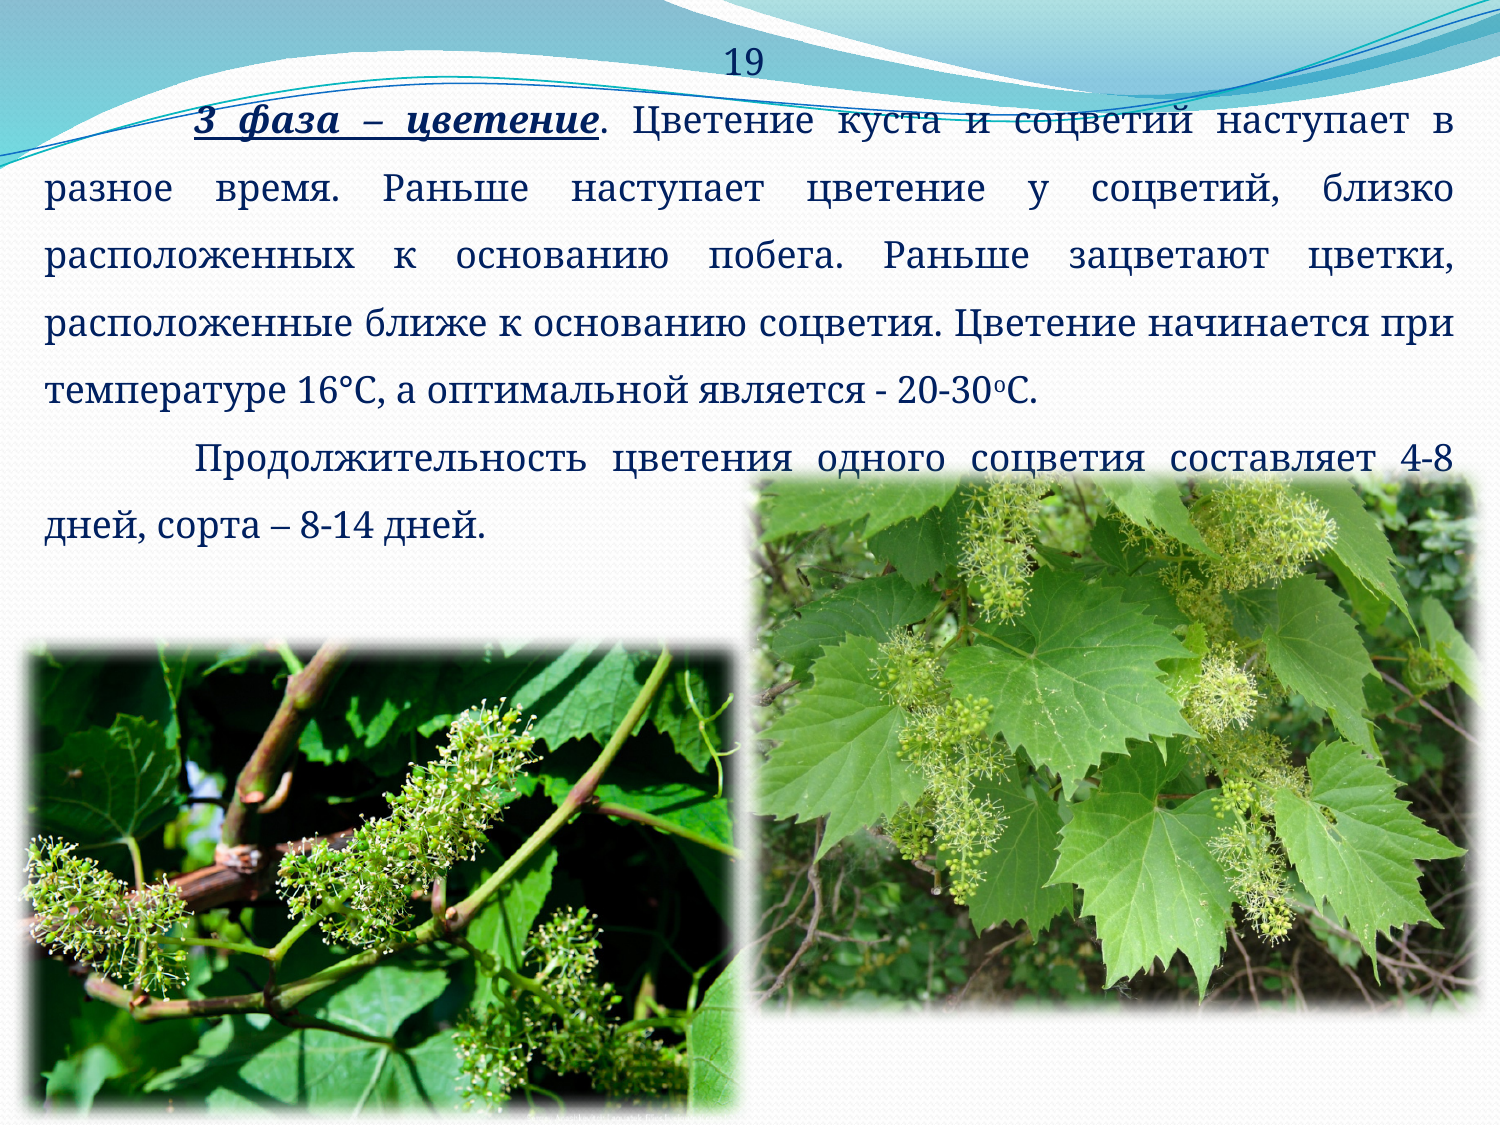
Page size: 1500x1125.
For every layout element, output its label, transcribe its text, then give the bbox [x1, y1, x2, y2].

picture [737, 460, 1489, 1024]
picture [11, 632, 751, 1125]
text_box 19 [76, 30, 1412, 91]
text_box 3 фаза – цветение. Цветение куста и соцветий наступает в разное время. Раньше наступает цветение у соцветий, близко расположенных к основанию побега. Раньше зацветают цветки, расположенные ближе к основанию соцветия. Цветение начинается при температуре 16°С, а оптимальной является - 20-30оС. Продолжительность цветения одного соцветия составляет 4-8 дней, сорта – 8-14 дней. [29, 66, 1471, 554]
